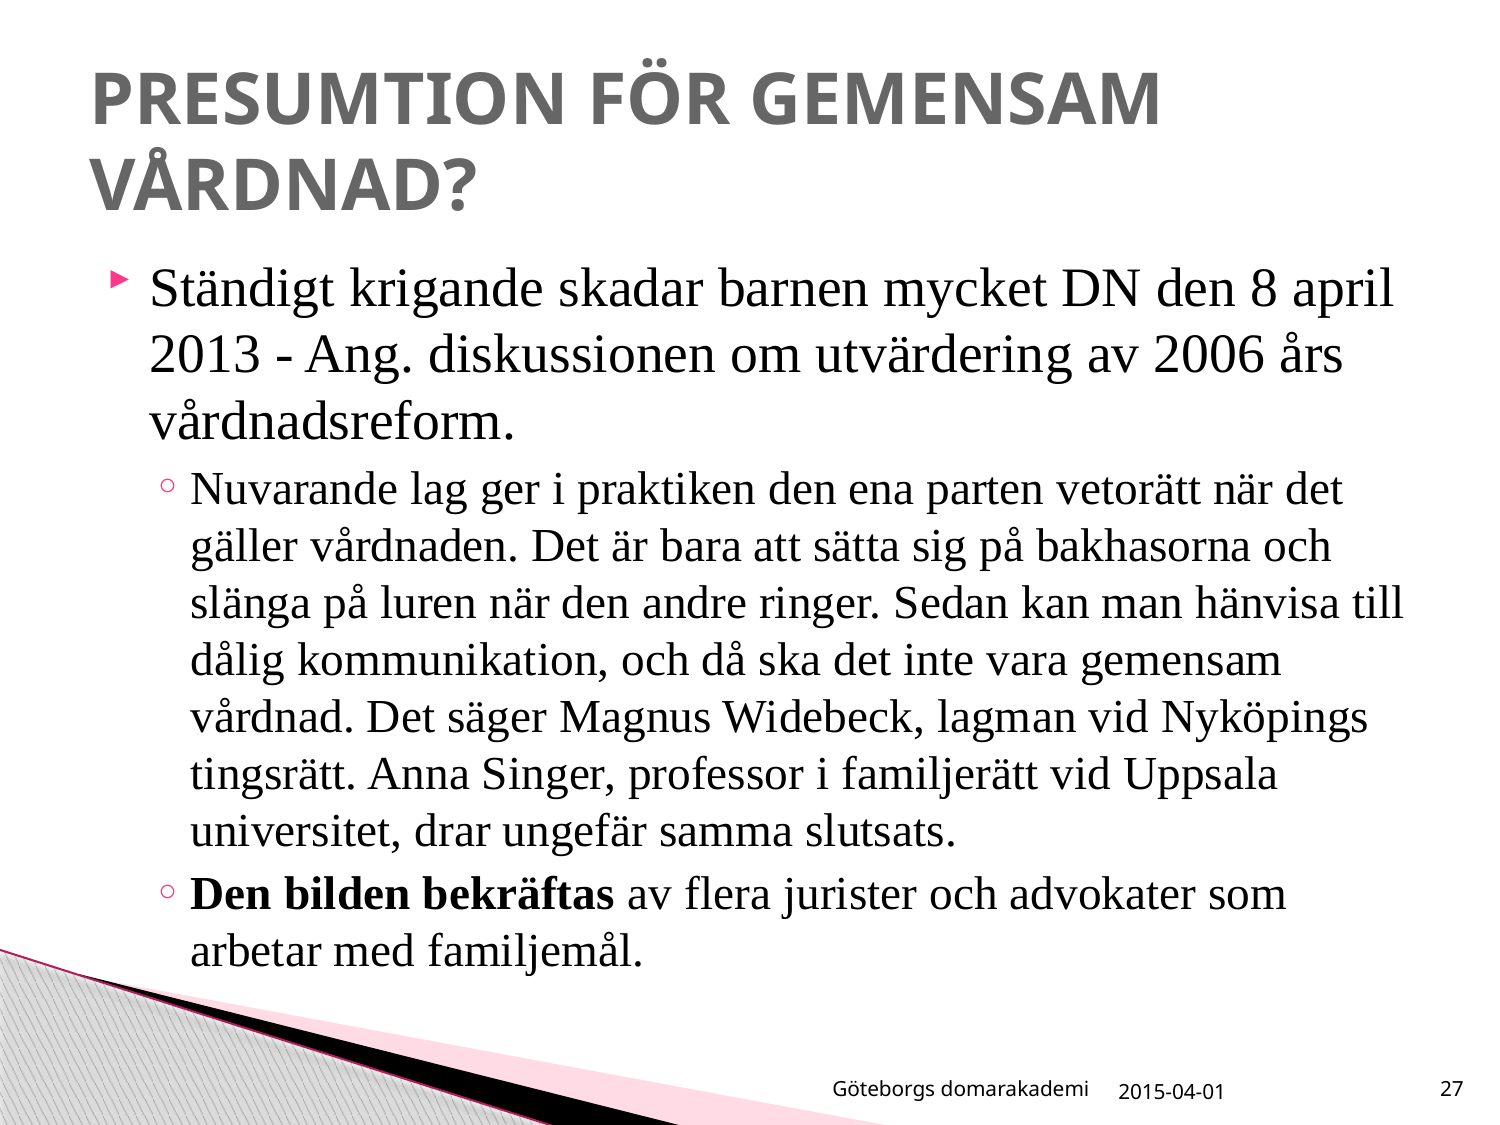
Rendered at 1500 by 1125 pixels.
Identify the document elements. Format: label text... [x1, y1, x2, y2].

title PRESUMTION FÖR GEMENSAM VÅRDNAD? [75, 45, 1425, 233]
slide_number 27 [1418, 1051, 1479, 1112]
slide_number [1105, 1051, 1418, 1112]
list Ständigt krigande skadar barnen mycket DN den 8 april 2013 - Ang. diskussionen om utvärdering av 2006 års vårdnadsreform. Nuvarande lag ger i praktiken den ena parten vetorätt när det gäller vårdnaden. Det är bara att sätta sig på bakhasorna och slänga på luren när den andre ringer. Sedan kan man hänvisa till dålig kommunikation, och då ska det inte vara gemensam vårdnad. Det säger Magnus Widebeck, lagman vid Nyköpings tingsrätt. Anna Singer, professor i familjerätt vid Uppsala universitet, drar ungefär samma slutsats. Den bilden bekräftas av flera jurister och advokater som arbetar med familjemål. [75, 243, 1425, 986]
footer Göteborgs domarakademi [718, 1051, 1105, 1112]
